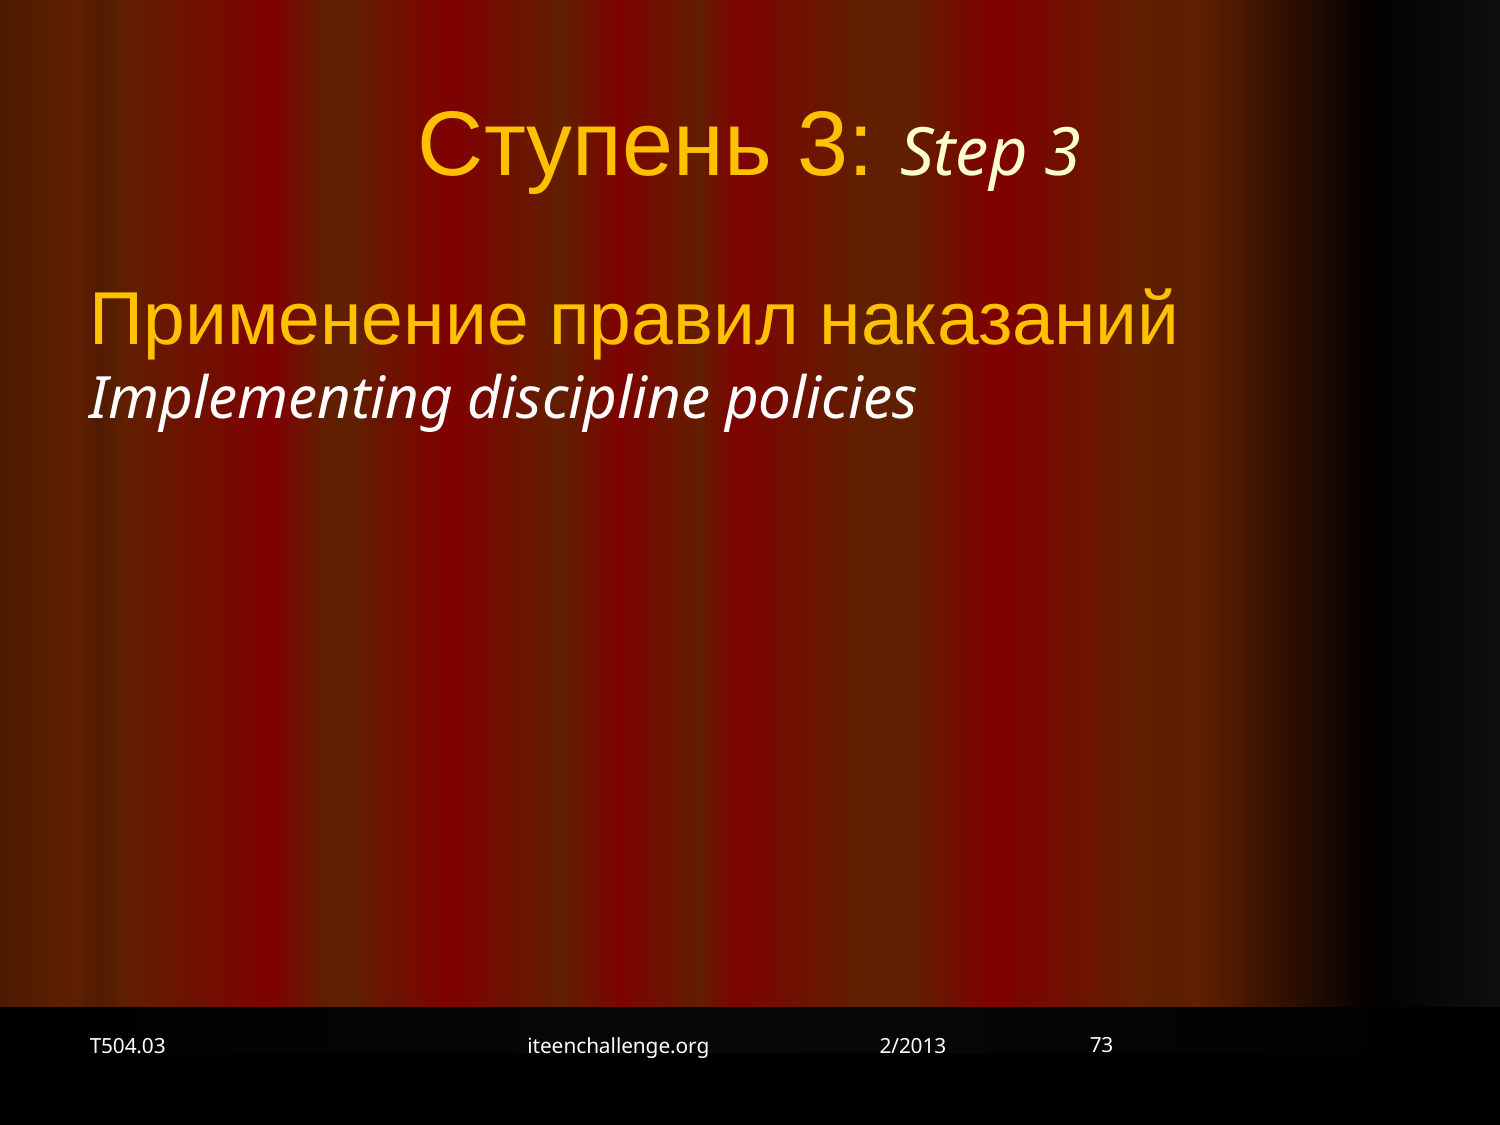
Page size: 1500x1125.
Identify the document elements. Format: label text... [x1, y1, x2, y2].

text_box iteenchallenge.org 2/2013 [512, 1024, 988, 1100]
text_box Применение правил наказаний Implementing discipline policies [74, 262, 1425, 1006]
text_box T504.03 [75, 1024, 425, 1100]
text_box Ступень 3: Step 3 [74, 45, 1425, 233]
text_box 73 [1074, 1024, 1425, 1099]
